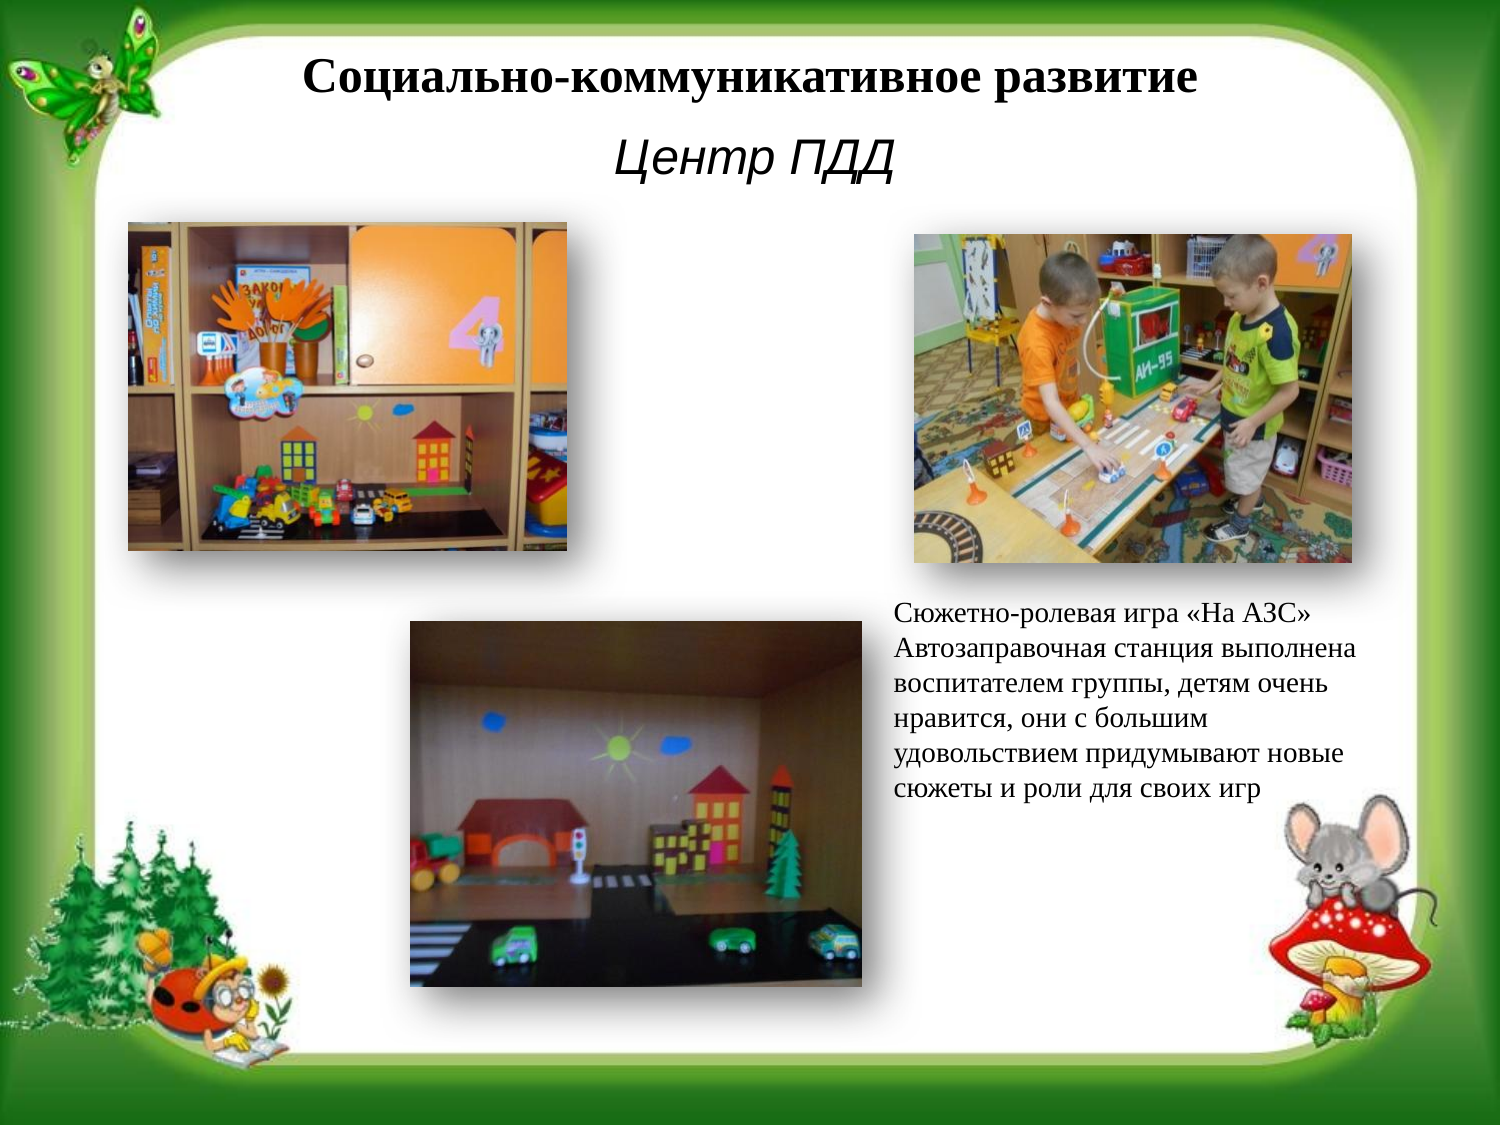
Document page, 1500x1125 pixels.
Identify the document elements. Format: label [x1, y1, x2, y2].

list [913, 233, 1352, 563]
picture [0, 0, 1500, 1125]
list [409, 620, 863, 988]
